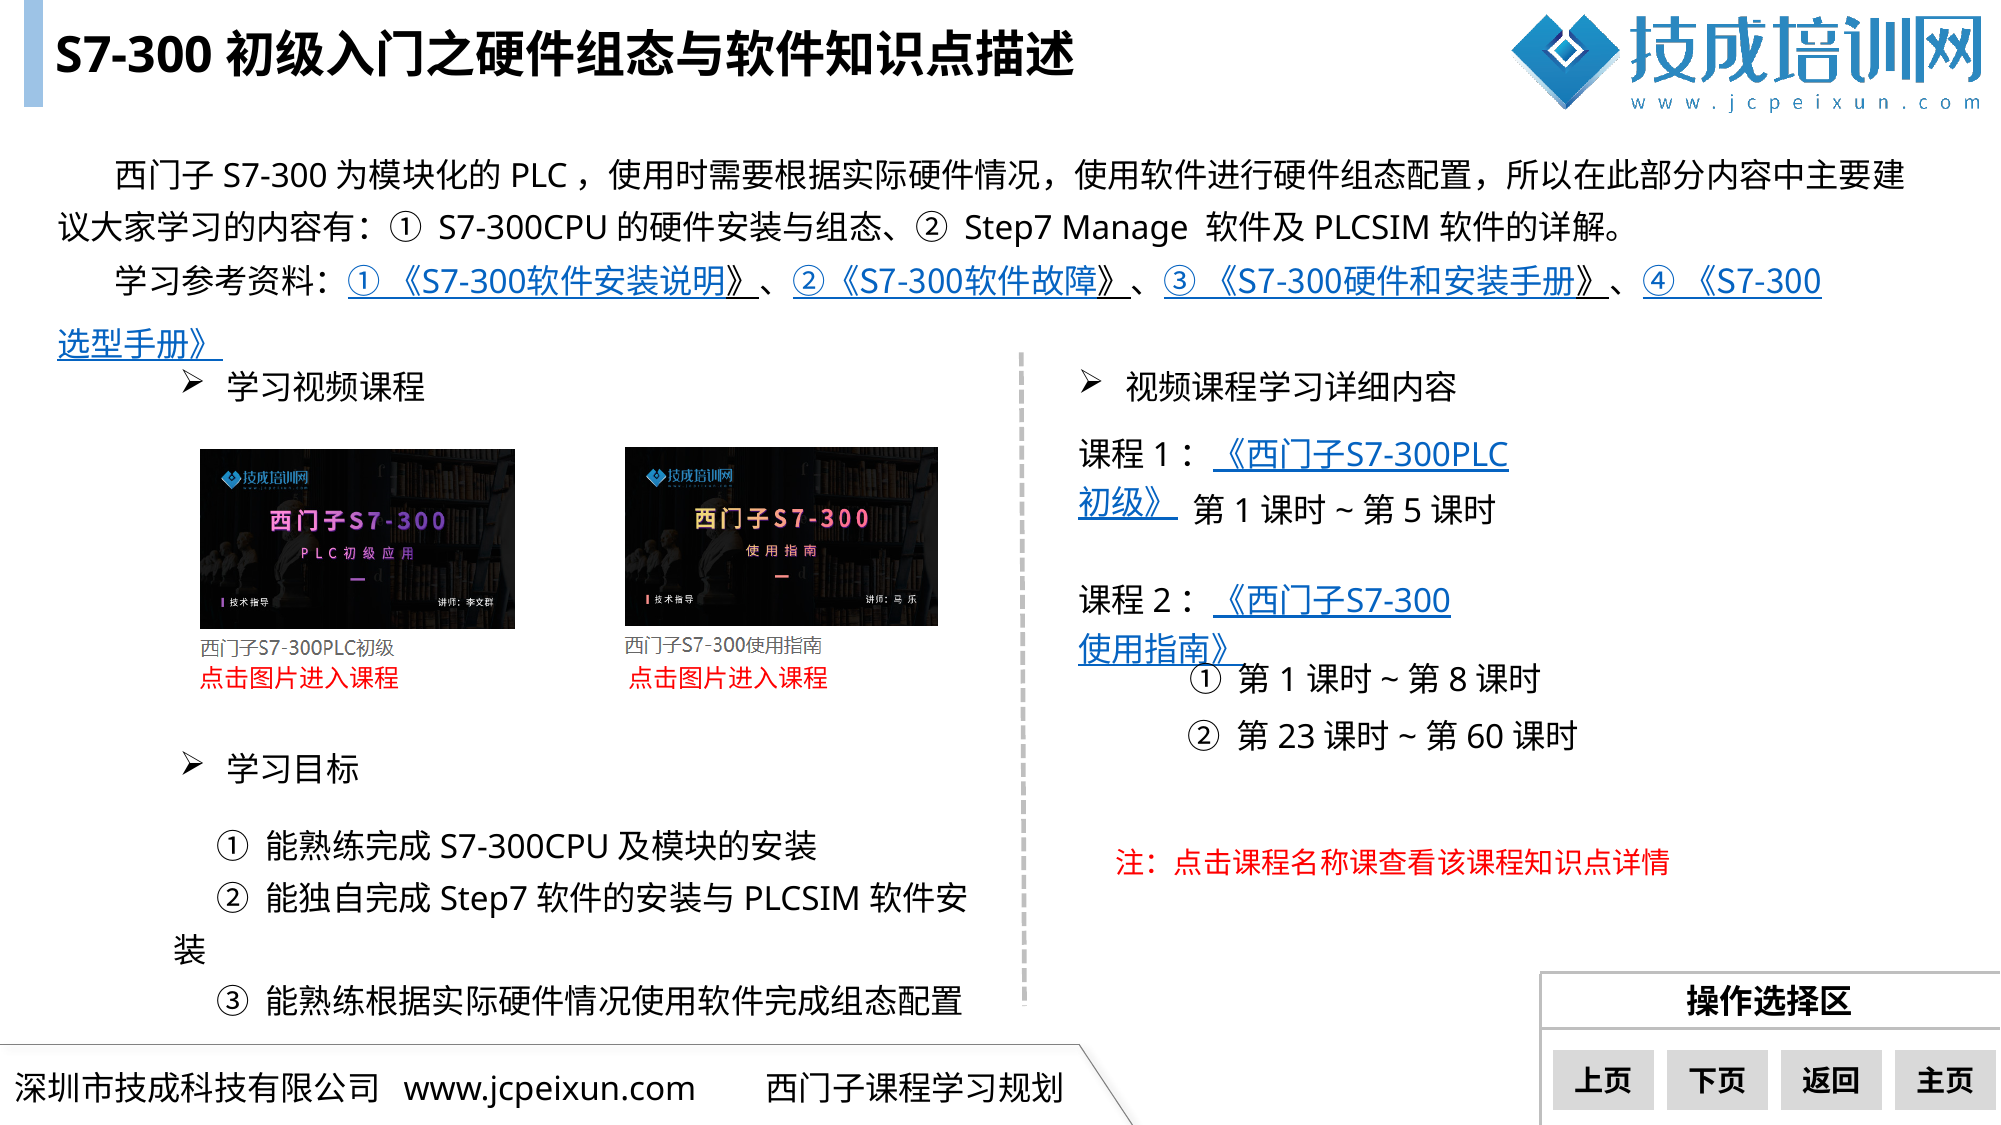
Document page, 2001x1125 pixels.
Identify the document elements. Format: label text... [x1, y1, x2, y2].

text_box 上页 [1552, 1049, 1656, 1111]
text_box 视频课程学习详细内容 [1063, 358, 1497, 414]
text_box [24, 0, 43, 107]
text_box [612, 445, 942, 702]
text_box 西门子S7-300为模块化的PLC，使用时需要根据实际硬件情况，使用软件进行硬件组态配置，所以在此部分内容中主要建议大家学习的内容有：① S7-300CPU的硬件安装与组态、② Step7 Manage 软件及PLCSIM软件的详解。 学习参考资料：① 《S7-300软件安装说明》、②《S7-300软件故障》、③ 《S7-300硬件和安装手册》、④ 《S7-300选型手册》 [42, 135, 1947, 379]
text_box S7-300初级入门之硬件组态与软件知识点描述 [40, 14, 1090, 90]
picture [1511, 14, 1981, 113]
text_box ① 能熟练完成S7-300CPU及模块的安装 ② 能独自完成Step7软件的安装与PLCSIM软件安装 ③ 能熟练根据实际硬件情况使用软件完成组态配置 [158, 805, 997, 1028]
text_box 下页 [1666, 1049, 1769, 1111]
text_box 学习视频课程 [164, 358, 442, 414]
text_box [1021, 352, 1025, 1006]
text_box 学习目标 [164, 740, 442, 795]
text_box 下一页 [1598, 1047, 1741, 1108]
text_box 主页 [1894, 1049, 1997, 1111]
text_box 课程1：《西门子S7-300PLC初级》 [1063, 426, 1570, 537]
text_box 返回 [1780, 1049, 1883, 1111]
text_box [183, 445, 520, 702]
text_box ① 第1课时~第8课时 [1174, 650, 1557, 706]
text_box ② 第23课时~第60课时 [1173, 707, 1594, 763]
text_box 第1课时~第5课时 [1177, 481, 1512, 537]
text_box 注：点击课程名称课查看该课程知识点详情 [1100, 836, 1687, 887]
text_box 课程2：《西门子S7-300使用指南》 [1063, 572, 1570, 684]
